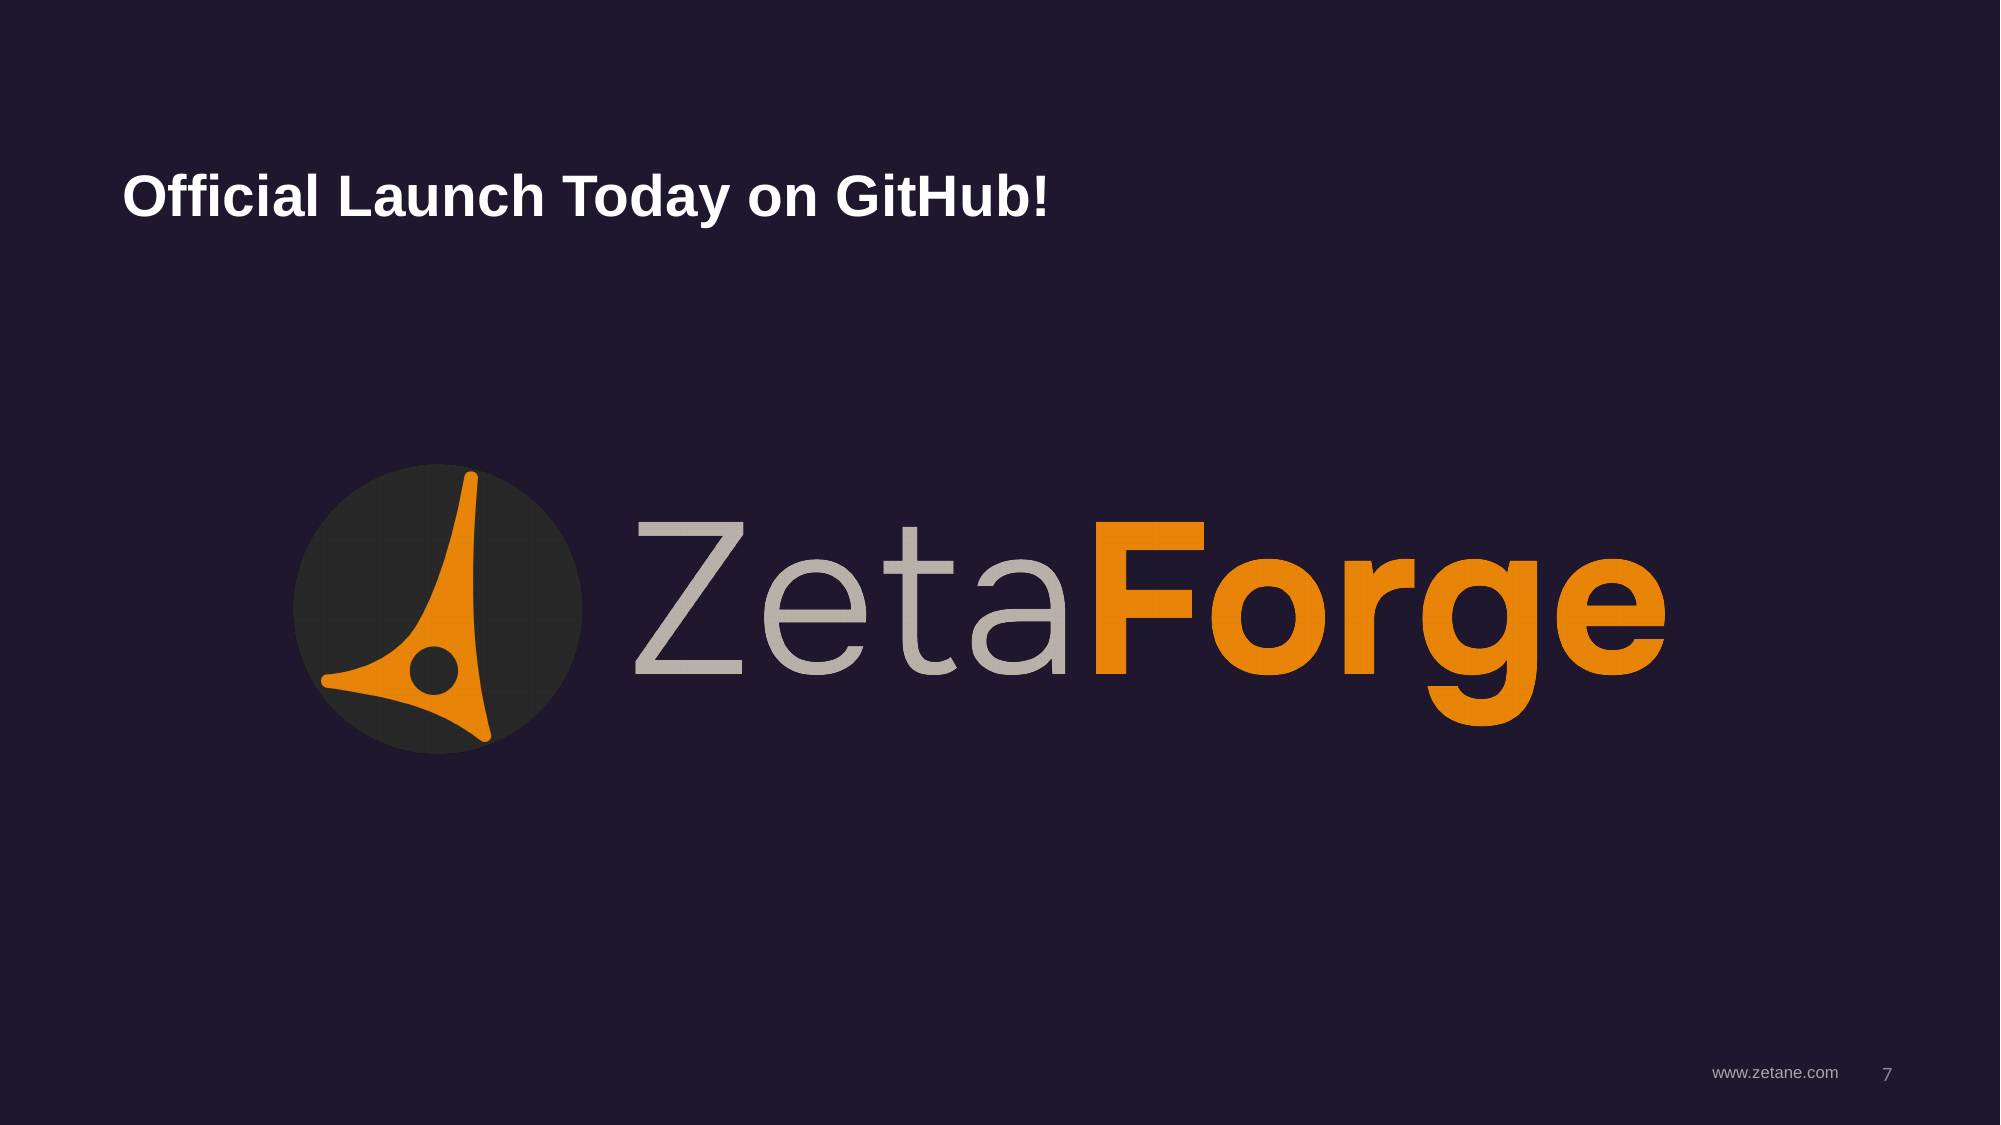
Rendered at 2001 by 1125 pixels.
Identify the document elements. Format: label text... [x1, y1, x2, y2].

title Official Launch Today on GitHub! [114, 154, 1434, 243]
slide_number 7 [1870, 1055, 1901, 1094]
text_box www.zetane.com [1704, 1054, 1886, 1090]
picture [292, 464, 1665, 755]
